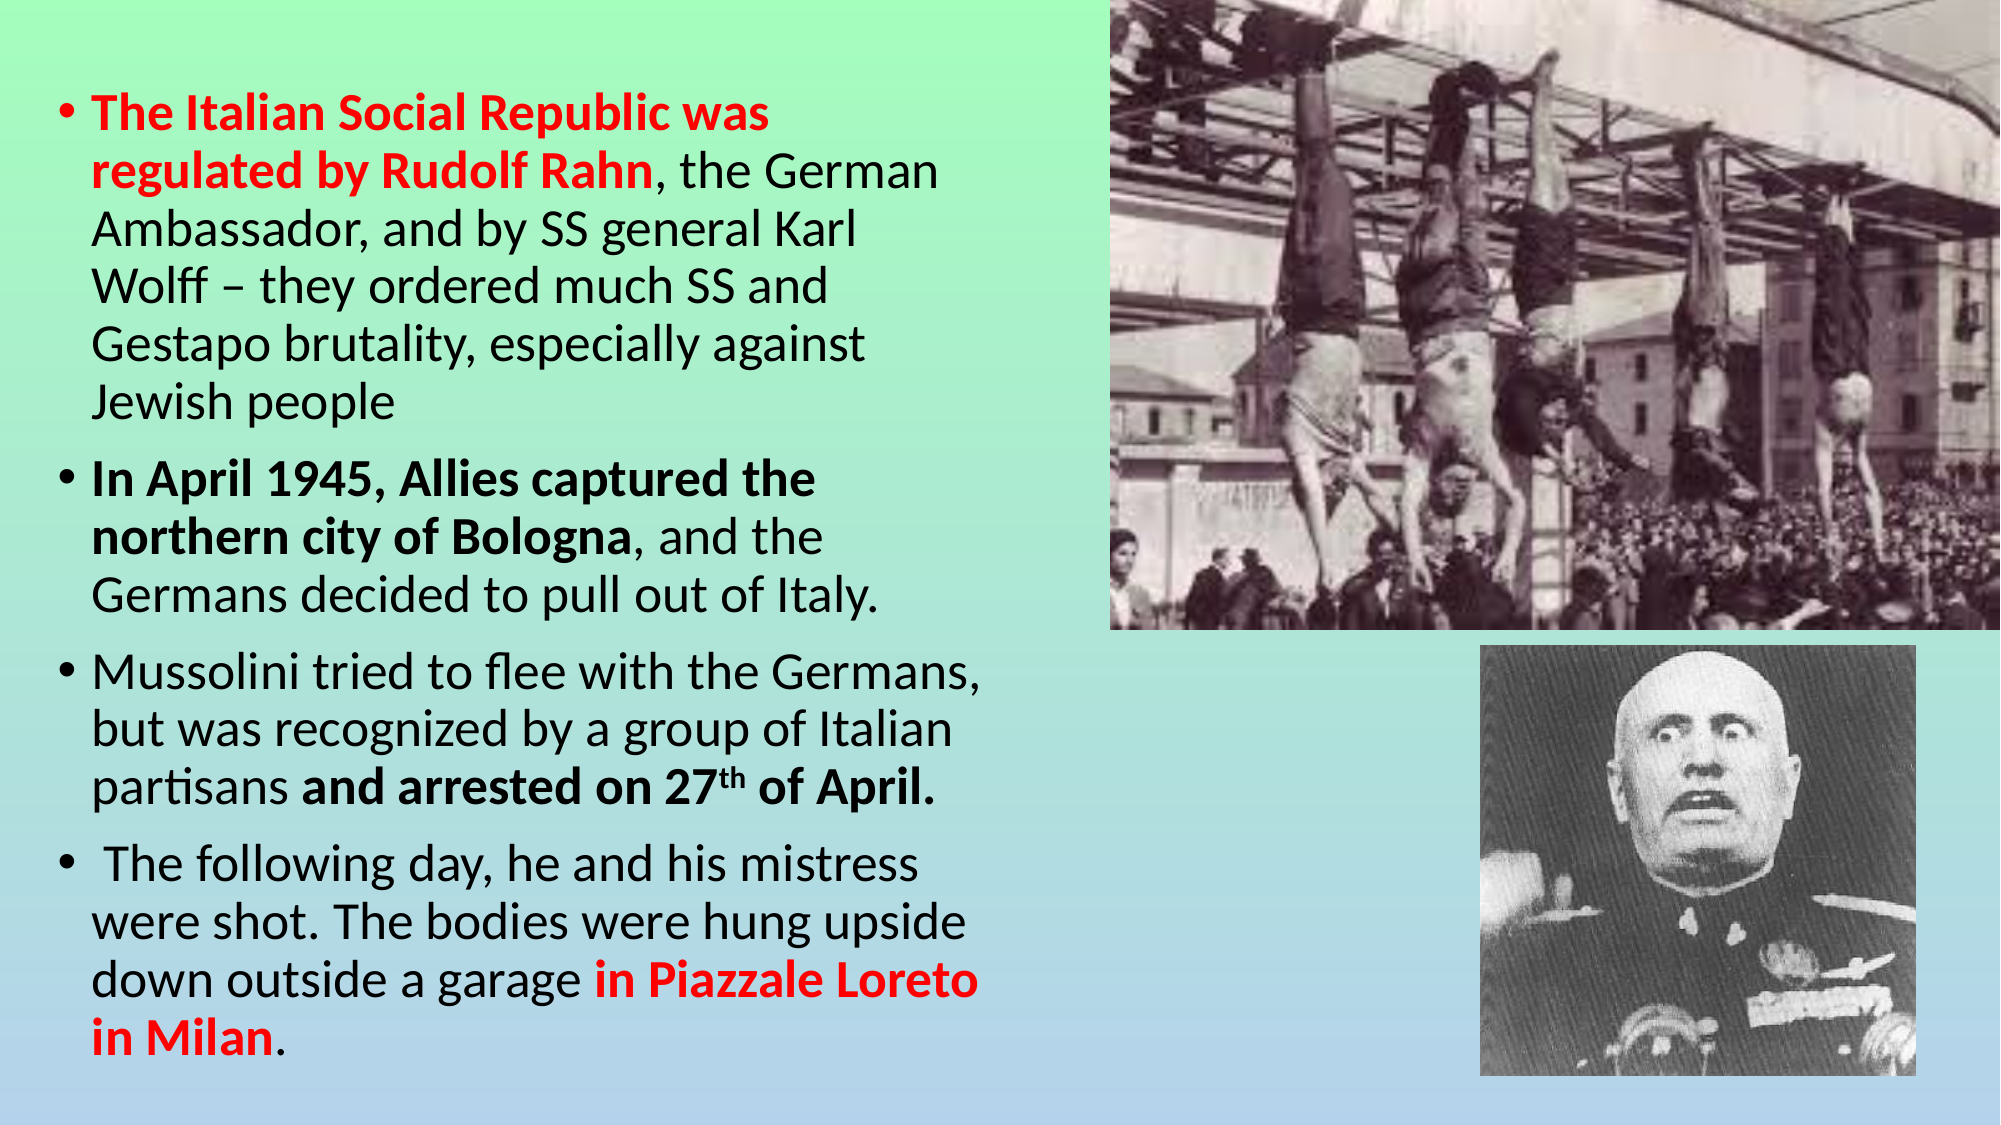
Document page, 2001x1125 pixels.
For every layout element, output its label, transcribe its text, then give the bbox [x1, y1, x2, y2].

list The Italian Social Republic was regulated by Rudolf Rahn, the German Ambassador, and by SS general Karl Wolff – they ordered much SS and Gestapo brutality, especially against Jewish people In April 1945, Allies captured the northern city of Bologna, and the Germans decided to pull out of Italy. Mussolini tried to flee with the Germans, but was recognized by a group of Italian partisans and arrested on 27th of April. The following day, he and his mistress were shot. The bodies were hung upside down outside a garage in Piazzale Loreto in Milan. [42, 76, 1002, 1125]
picture [1480, 645, 1916, 1076]
picture [1110, 0, 2000, 630]
